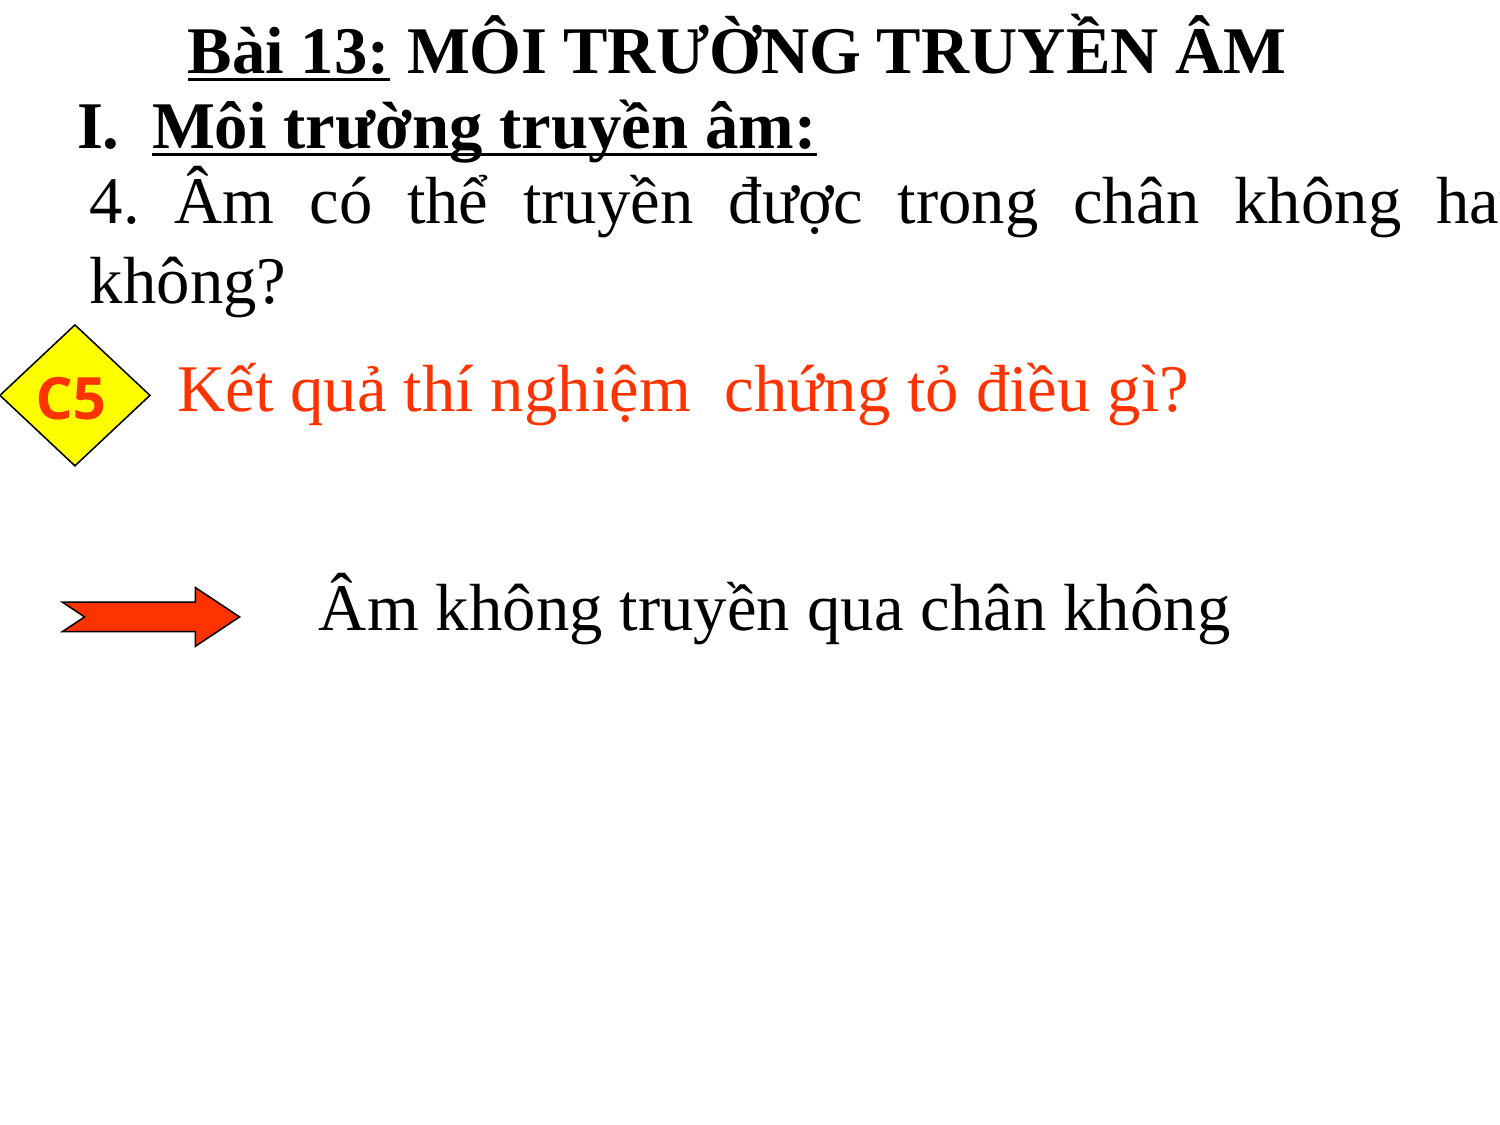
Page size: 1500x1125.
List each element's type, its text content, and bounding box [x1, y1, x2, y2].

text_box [0, 324, 159, 467]
text_box 4. Âm có thể truyền được trong chân không hay không? [75, 149, 1500, 325]
text_box Kết quả thí nghiệm chứng tỏ điều gì? [163, 337, 1375, 433]
text_box Bài 13: MÔI TRƯỜNG TRUYỀN ÂM [87, 0, 1388, 95]
text_box Môi trường truyền âm: [62, 74, 888, 170]
text_box [62, 587, 240, 647]
text_box Âm không truyền qua chân không [287, 556, 1338, 652]
